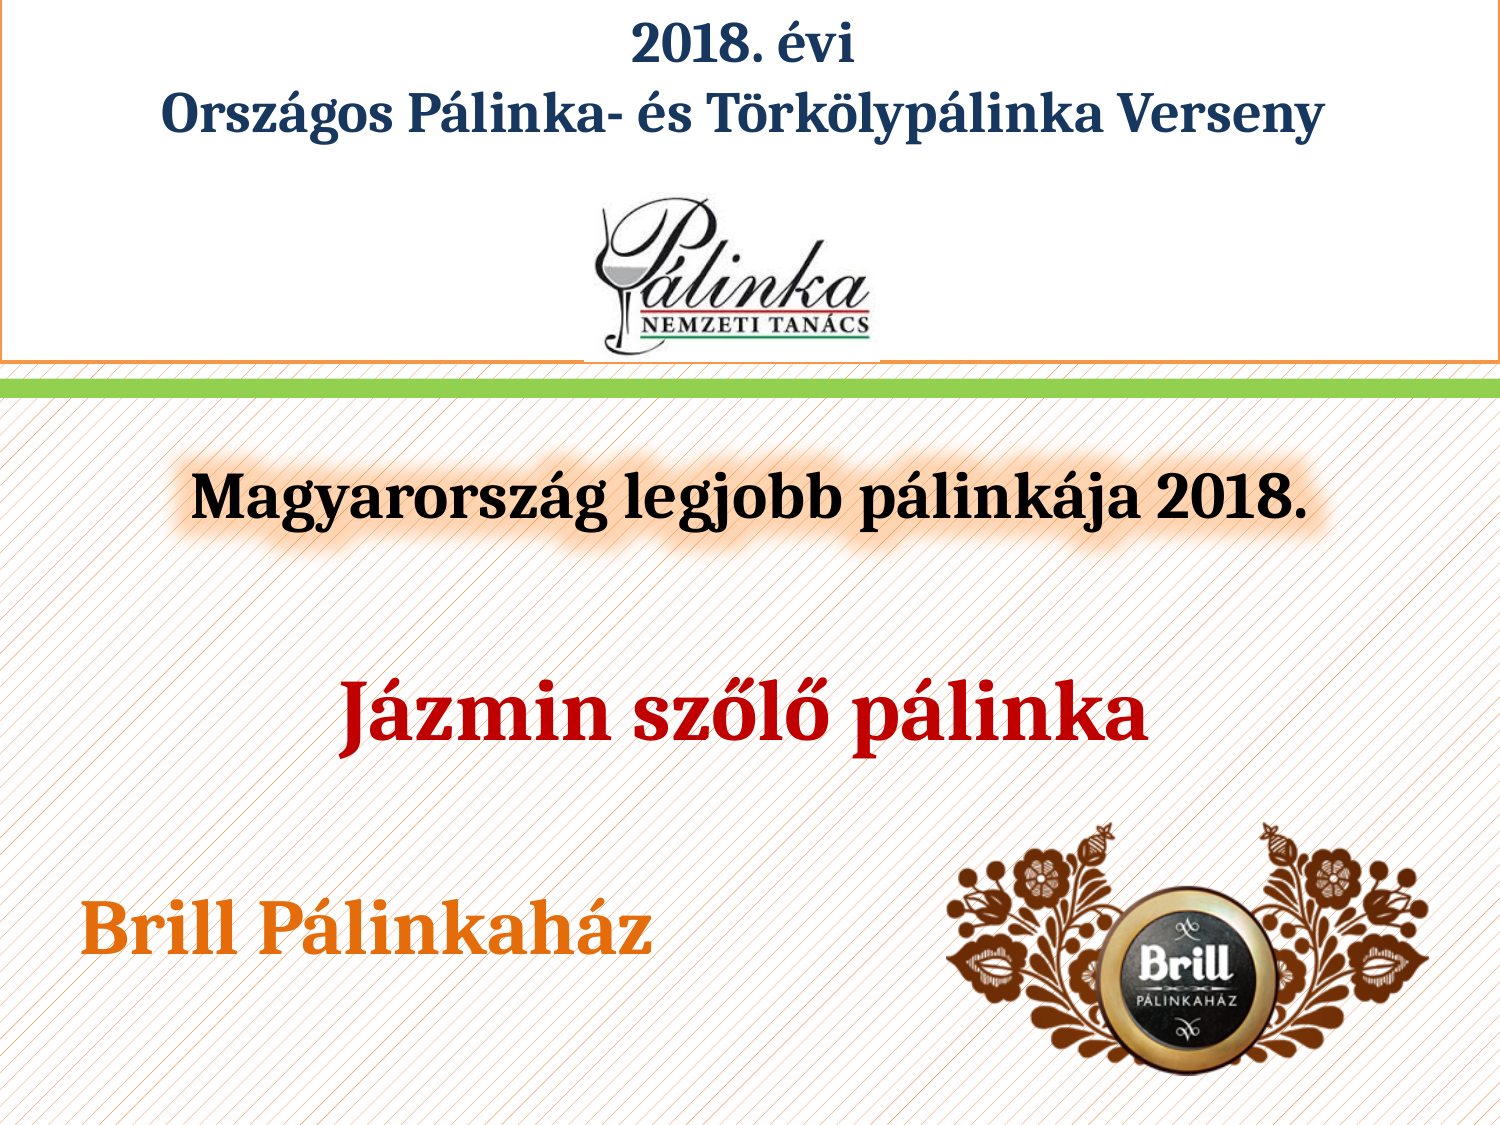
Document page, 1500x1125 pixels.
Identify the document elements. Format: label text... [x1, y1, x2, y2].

picture [945, 822, 1431, 1077]
text_box Brill Pálinkaház [64, 867, 940, 978]
text_box Jázmin szőlő pálinka [66, 645, 1425, 765]
text_box Magyarország legjobb pálinkája 2018. [64, 444, 1436, 539]
table_cell [61, 539, 79, 548]
table_cell [1421, 525, 1438, 542]
text_box 2018. évi Országos Pálinka- és Törkölypálinka Verseny [0, 0, 1500, 364]
picture [584, 192, 881, 362]
text_box [0, 377, 1500, 400]
